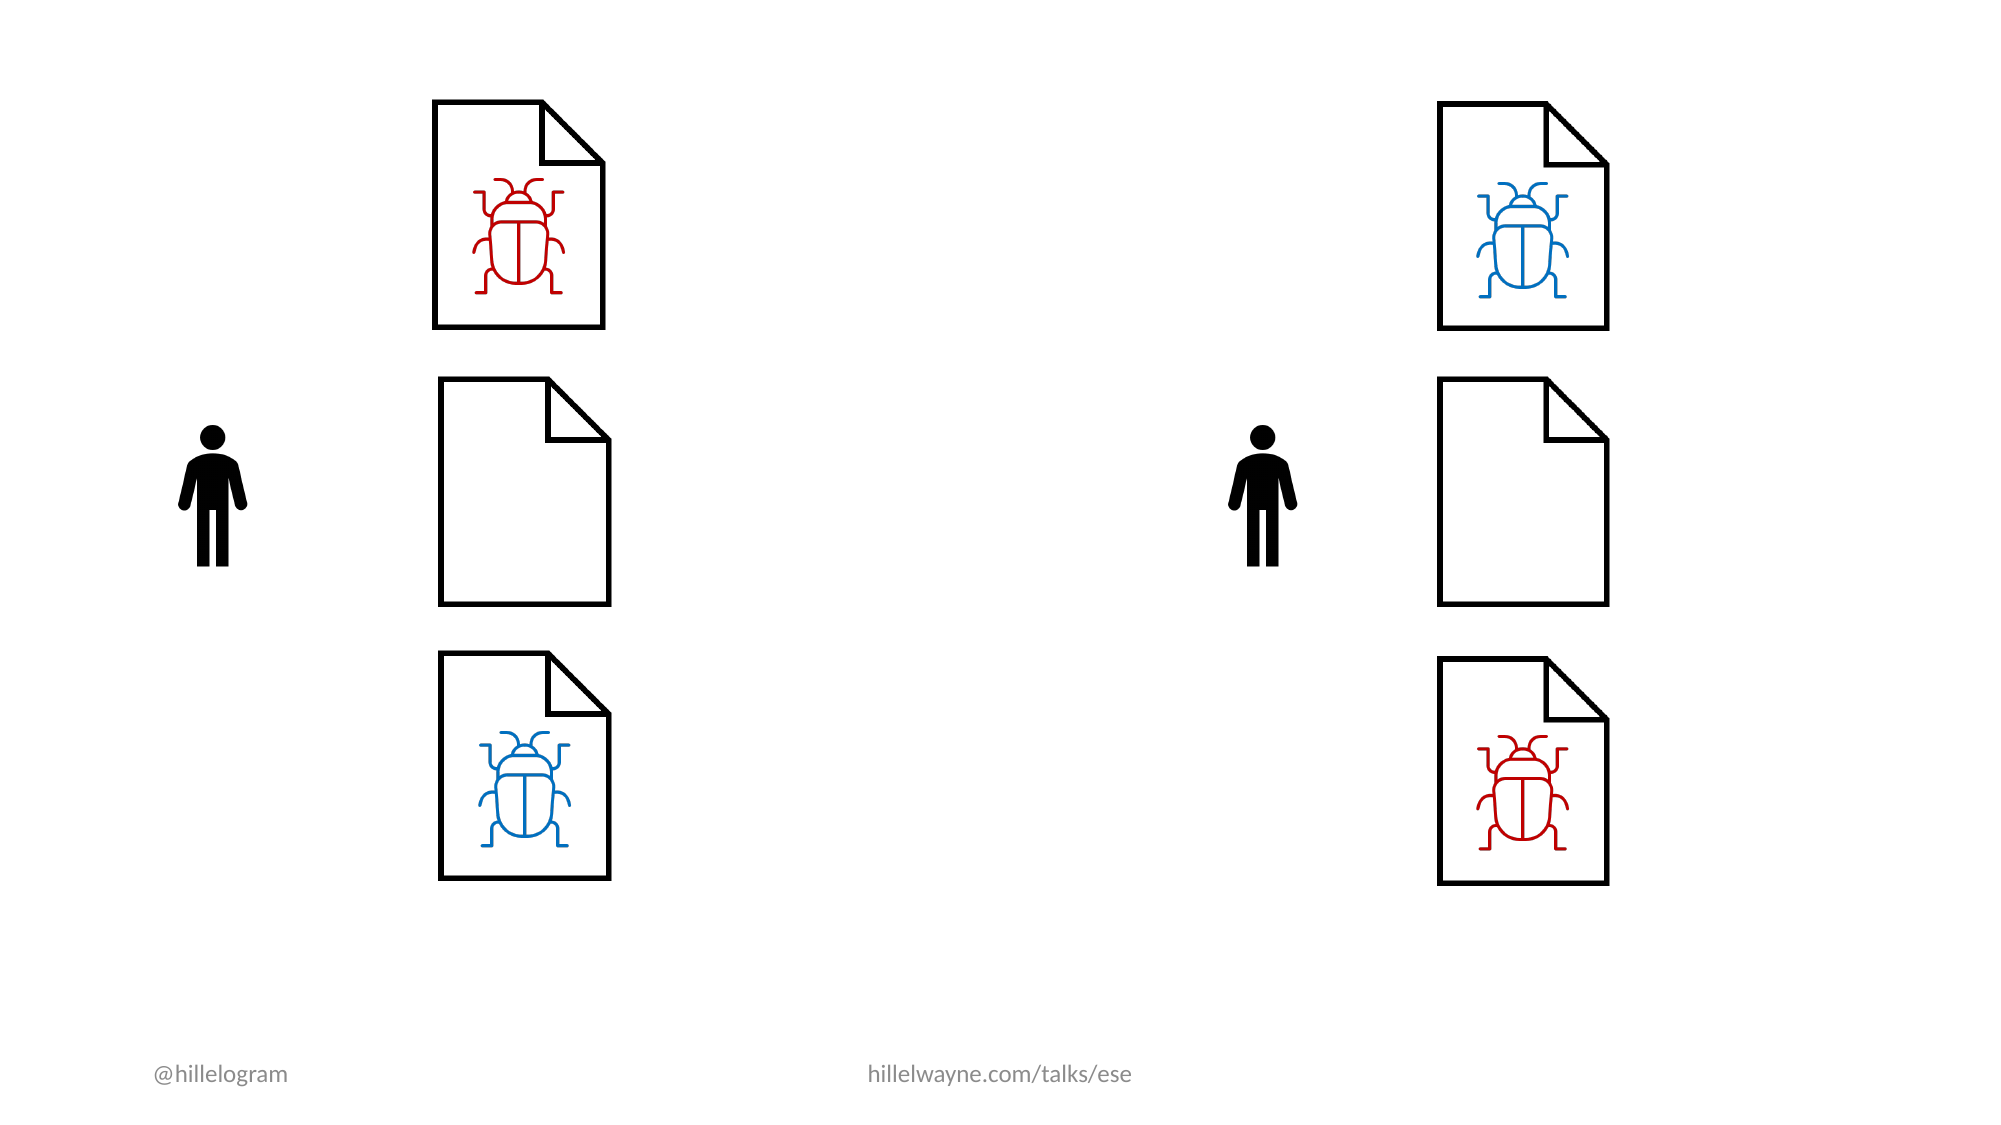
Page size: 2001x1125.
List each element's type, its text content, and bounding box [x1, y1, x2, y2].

slide_number @hillelogram [137, 1042, 588, 1103]
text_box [1384, 632, 1661, 909]
picture [137, 420, 288, 571]
picture [386, 353, 663, 627]
footer hillelwayne.com/talks/ese [662, 1042, 1338, 1103]
picture [1187, 420, 1338, 571]
picture [1384, 354, 1661, 630]
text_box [380, 76, 657, 353]
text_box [1384, 78, 1661, 354]
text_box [386, 627, 663, 904]
